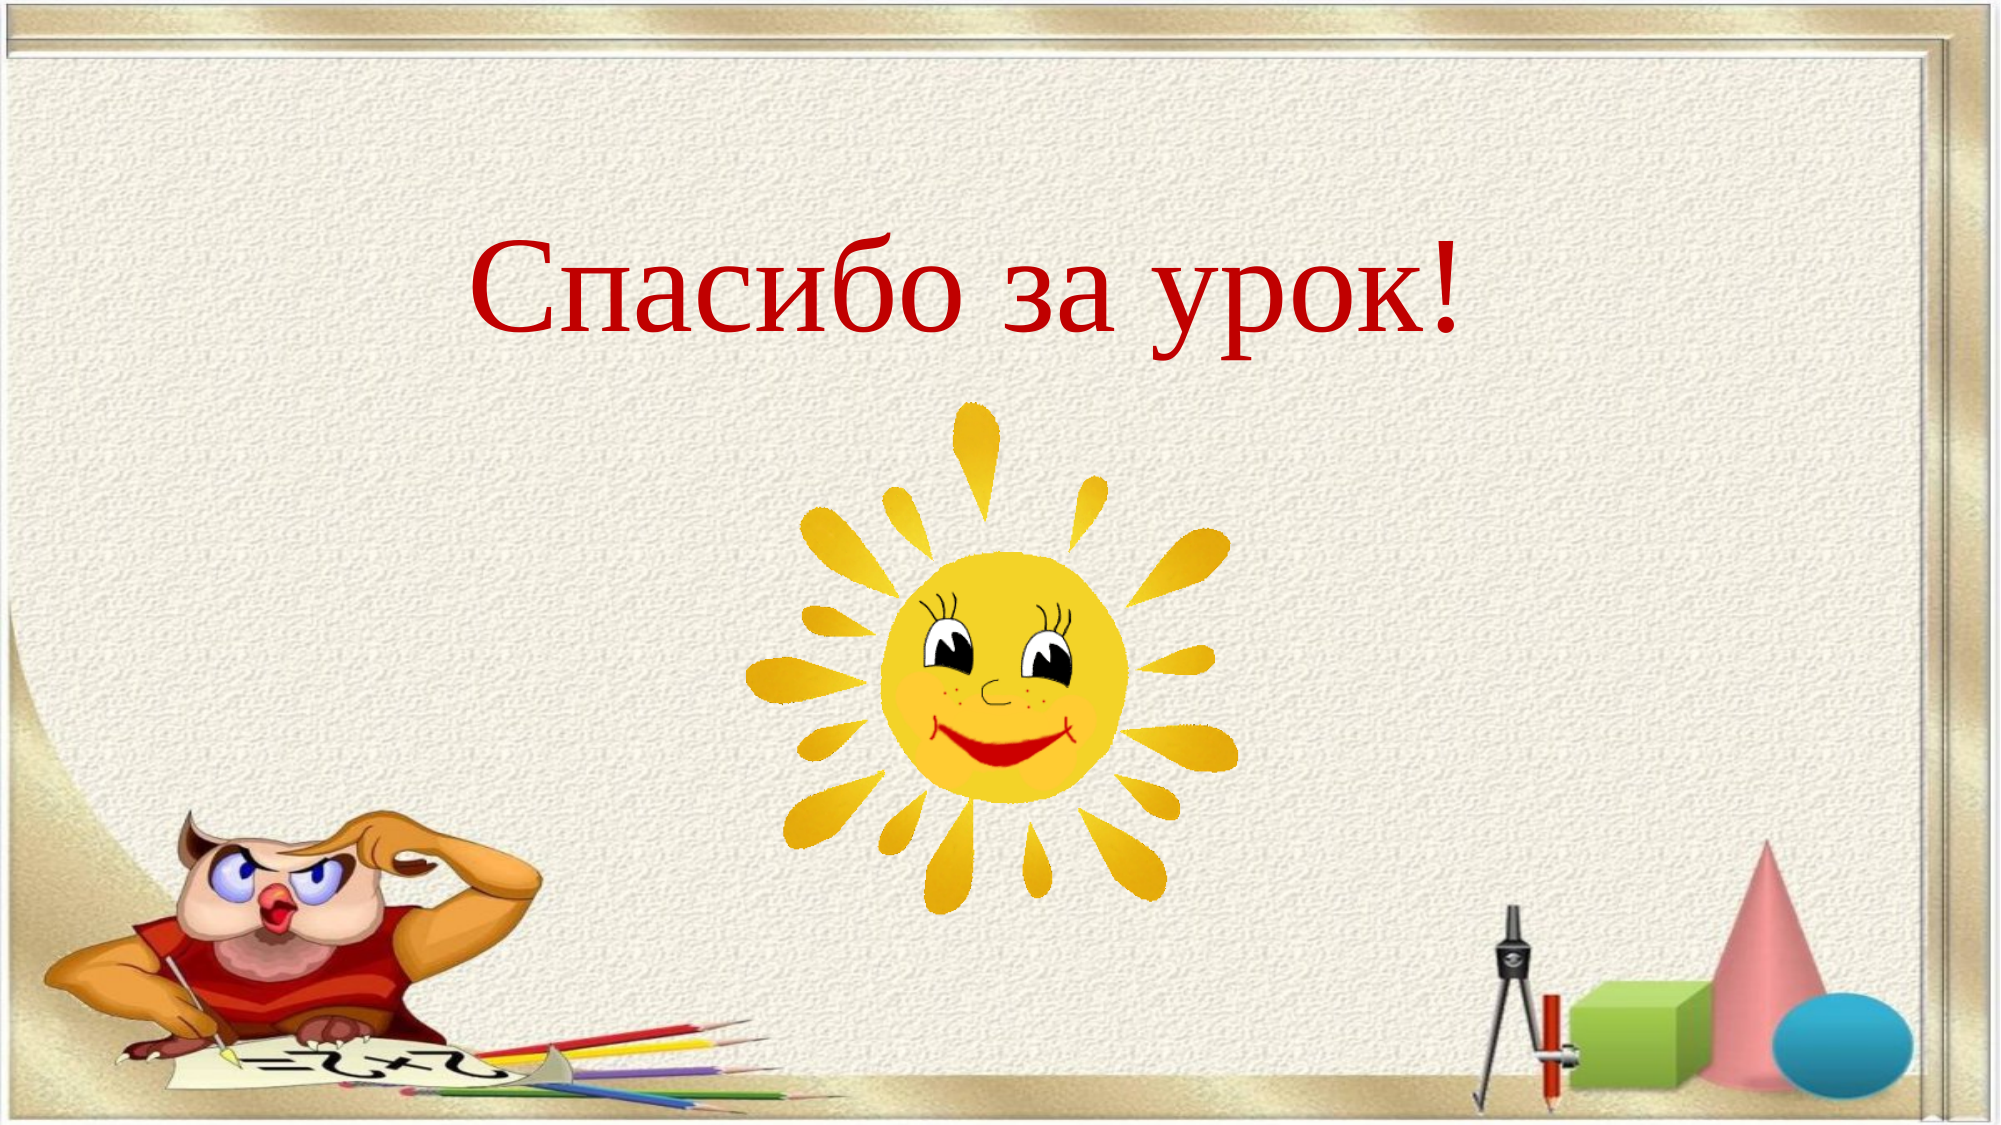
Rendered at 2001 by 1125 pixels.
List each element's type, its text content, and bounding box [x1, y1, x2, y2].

picture [0, 0, 2001, 1125]
text_box Спасибо за урок! [452, 186, 1486, 367]
